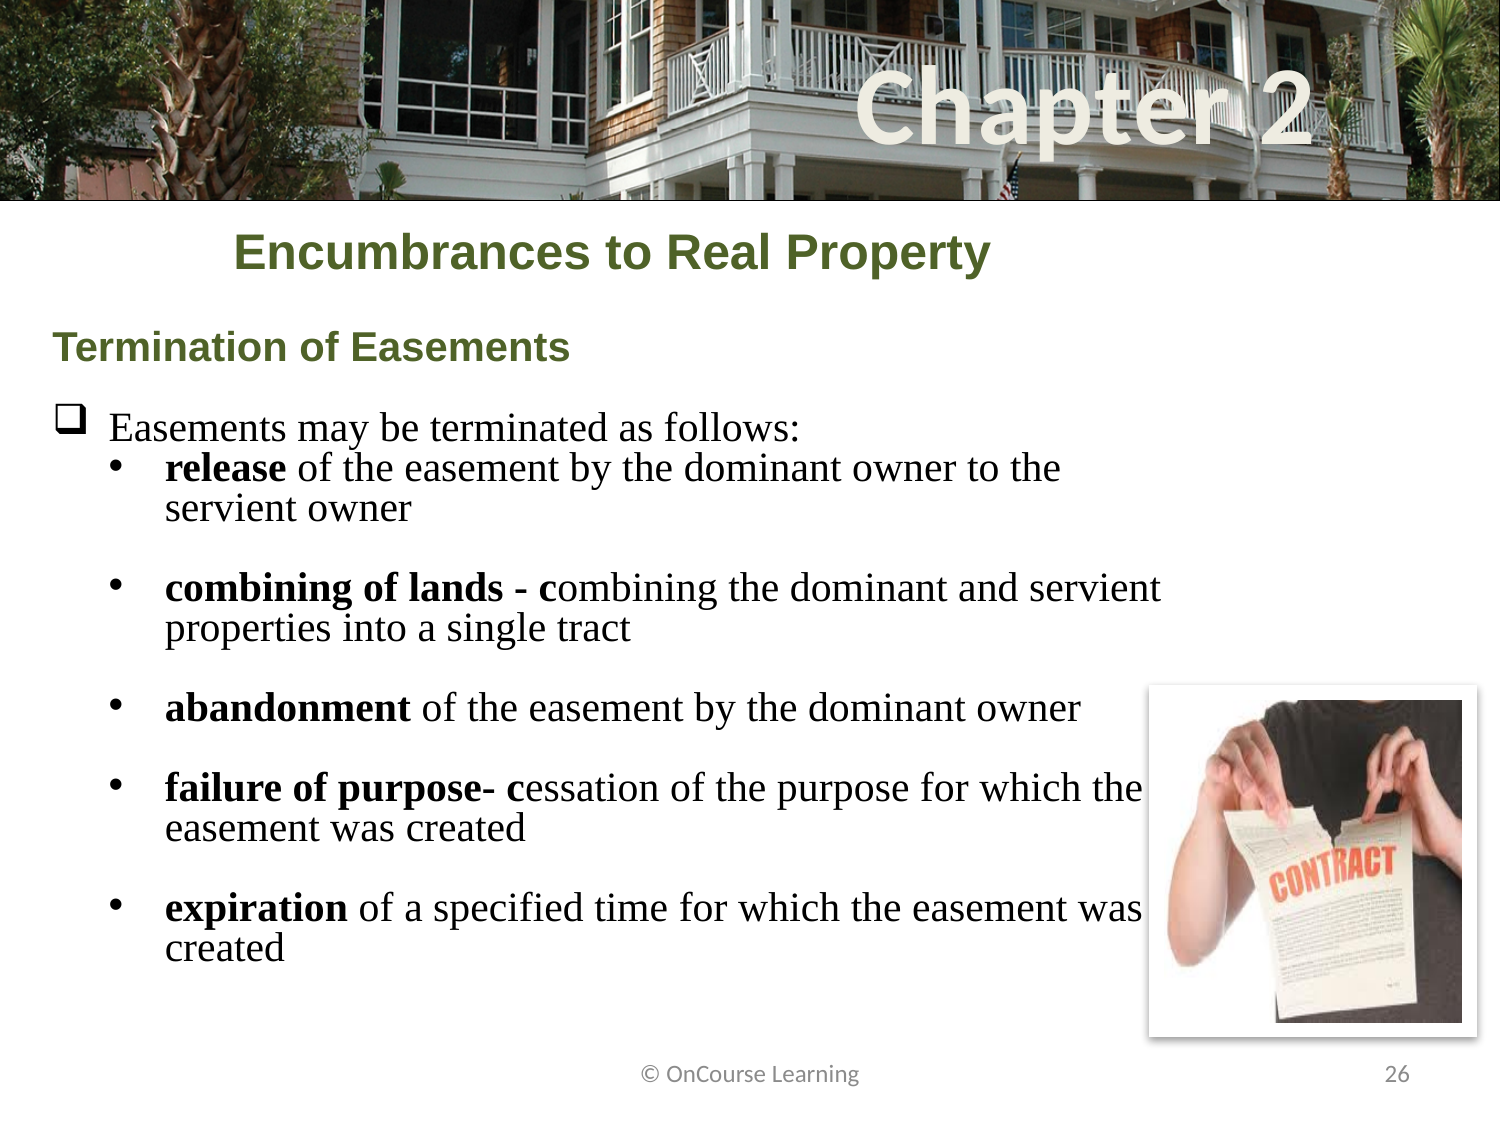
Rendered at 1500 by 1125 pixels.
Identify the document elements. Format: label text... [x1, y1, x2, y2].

picture [1163, 699, 1463, 1023]
text_box Encumbrances to Real Property Termination of Easements Easements may be terminated as follows: release of the easement by the dominant owner to the servient owner combining of lands - combining the dominant and servient properties into a single tract abandonment of the easement by the dominant owner failure of purpose- cessation of the purpose for which the easement was created expiration of a specified time for which the easement was created [37, 212, 1188, 1125]
footer © OnCourse Learning [512, 1042, 988, 1103]
picture [0, 0, 1500, 201]
slide_number 26 [1074, 1042, 1425, 1103]
